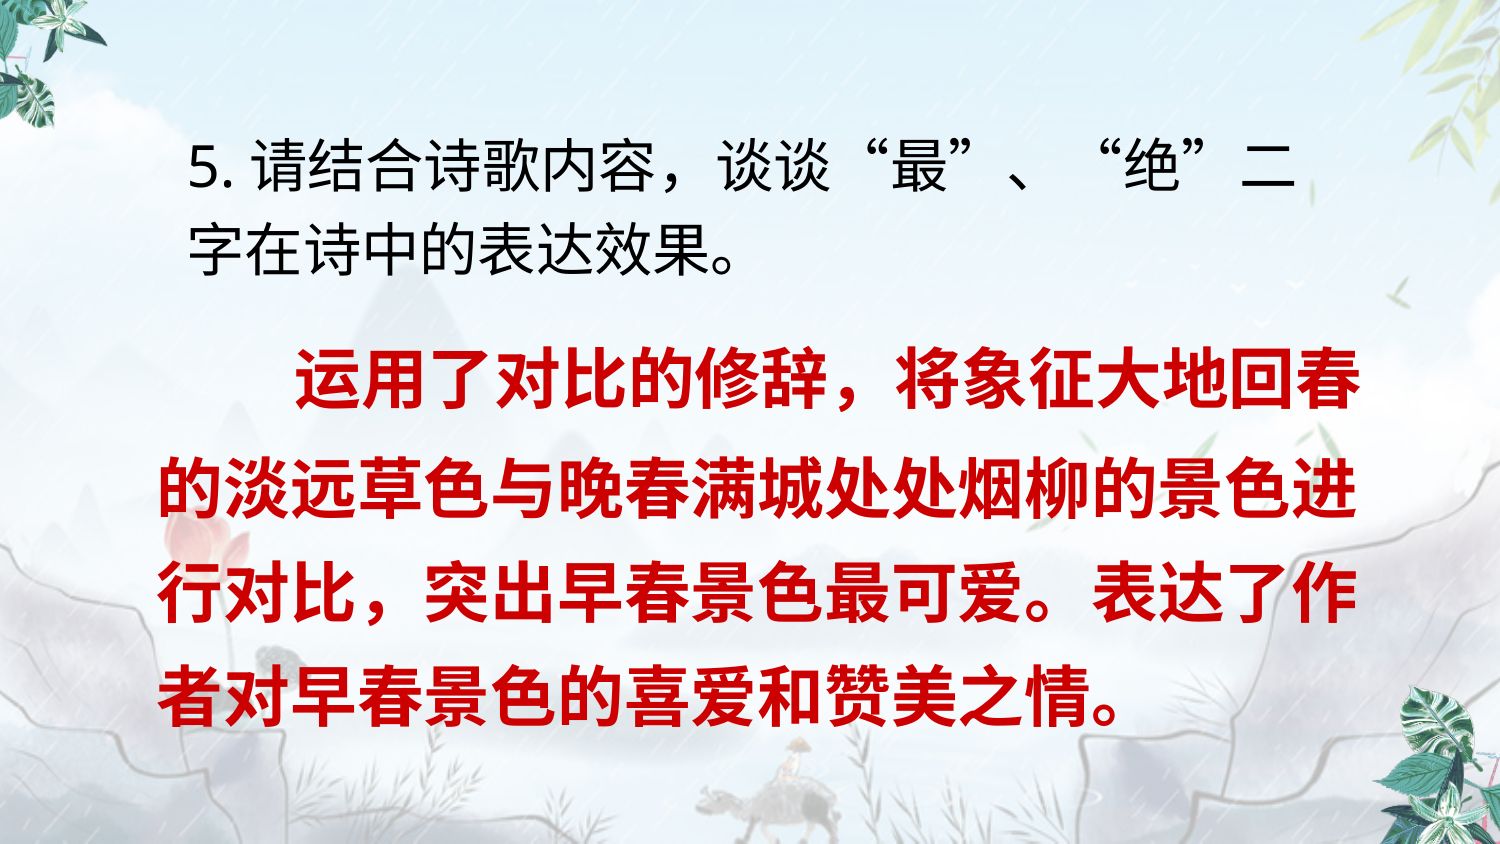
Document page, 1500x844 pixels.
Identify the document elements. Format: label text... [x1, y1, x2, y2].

text_box 5.请结合诗歌内容，谈谈“最”、“绝”二字在诗中的表达效果。 [171, 108, 1329, 269]
text_box 运用了对比的修辞，将象征大地回春的淡远草色与晚春满城处处烟柳的景色进行对比，突出早春景色最可爱。表达了作者对早春景色的喜爱和赞美之情。 [142, 269, 1389, 742]
picture [1292, 592, 1500, 844]
picture [0, 0, 149, 168]
